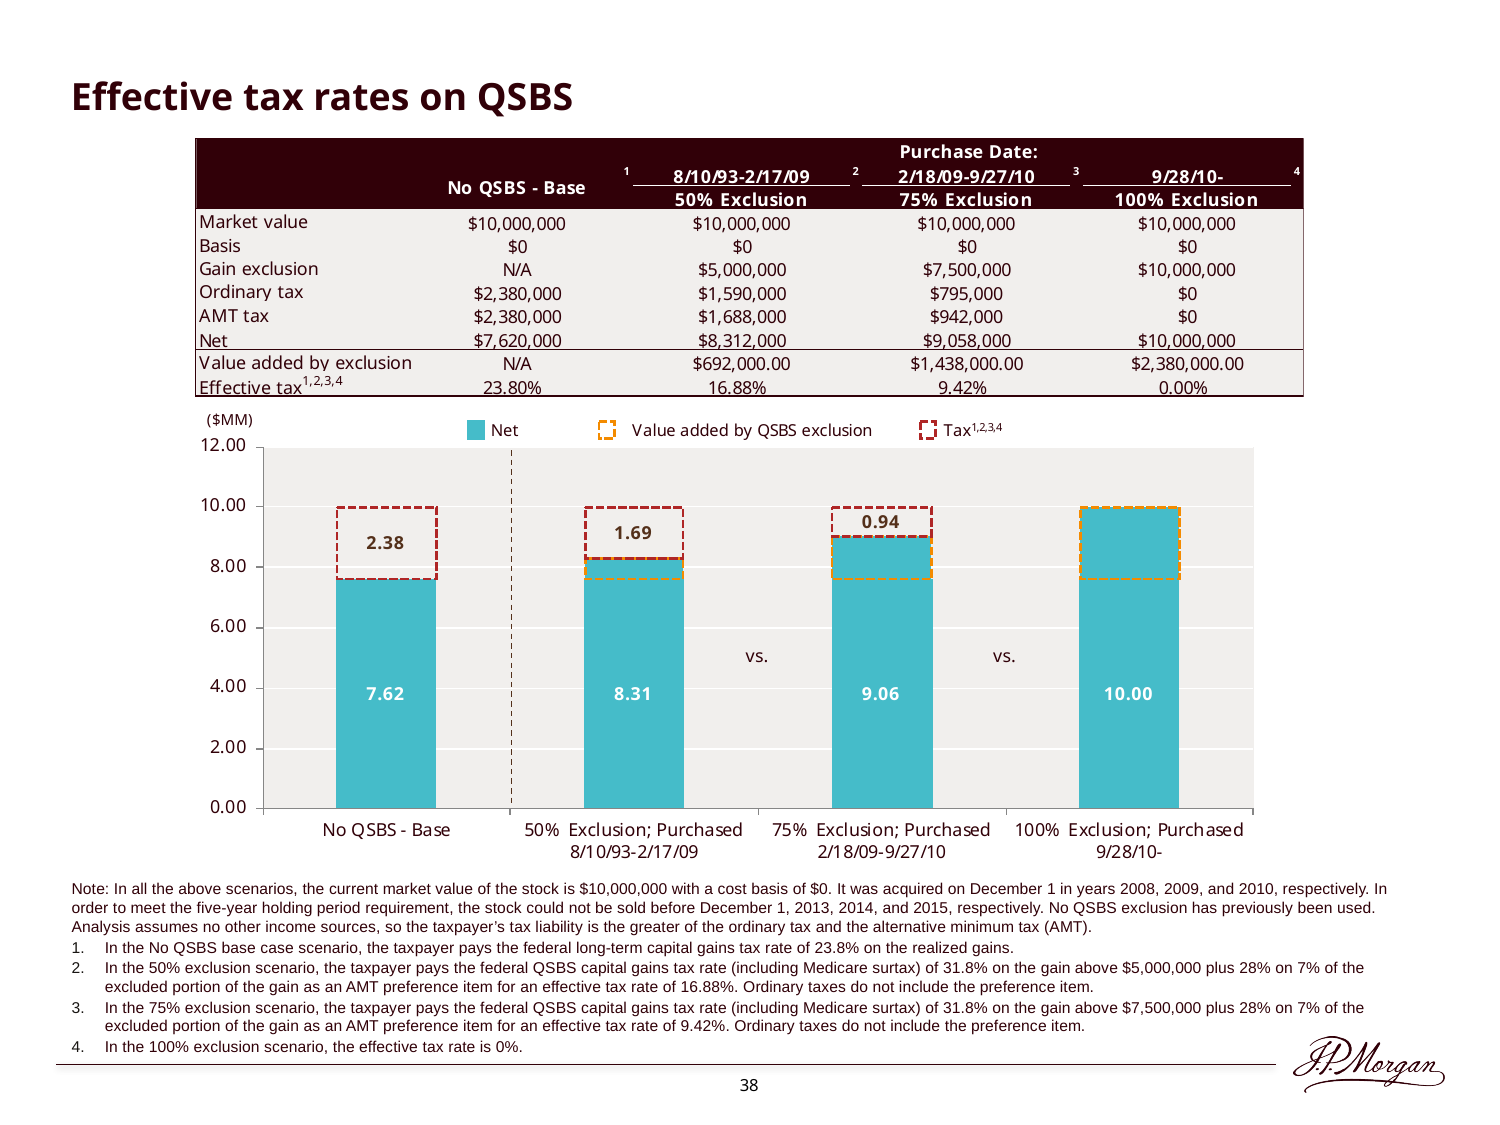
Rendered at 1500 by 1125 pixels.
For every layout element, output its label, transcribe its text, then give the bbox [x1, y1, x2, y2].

text_box Note: In all the above scenarios, the current market value of the stock is $10,000,000 with a cost basis of $0. It was acquired on December 1 in years 2008, 2009, and 2010, respectively. In order to meet the five-year holding period requirement, the stock could not be sold before December 1, 2013, 2014, and 2015, respectively. No QSBS exclusion has previously been used. Analysis assumes no other income sources, so the taxpayer’s tax liability is the greater of the ordinary tax and the alternative minimum tax (AMT). In the No QSBS base case scenario, the taxpayer pays the federal long-term capital gains tax rate of 23.8% on the realized gains. In the 50% exclusion scenario, the taxpayer pays the federal QSBS capital gains tax rate (including Medicare surtax) of 31.8% on the gain above $5,000,000 plus 28% on 7% of the excluded portion of the gain as an AMT preference item for an effective tax rate of 16.88%. Ordinary taxes do not include the preference item. In the 75% exclusion scenario, the taxpayer pays the federal QSBS capital gains tax rate (including Medicare surtax) of 31.8% on the gain above $7,500,000 plus 28% on 7% of the excluded portion of the gain as an AMT preference item for an effective tax rate of 9.42%. Ordinary taxes do not include the preference item. In the 100% exclusion scenario, the effective tax rate is 0%. [71, 1011, 1429, 1063]
picture [1293, 1036, 1445, 1093]
text_box Effective tax rates on QSBS [70, 54, 1426, 119]
picture [194, 137, 1306, 866]
